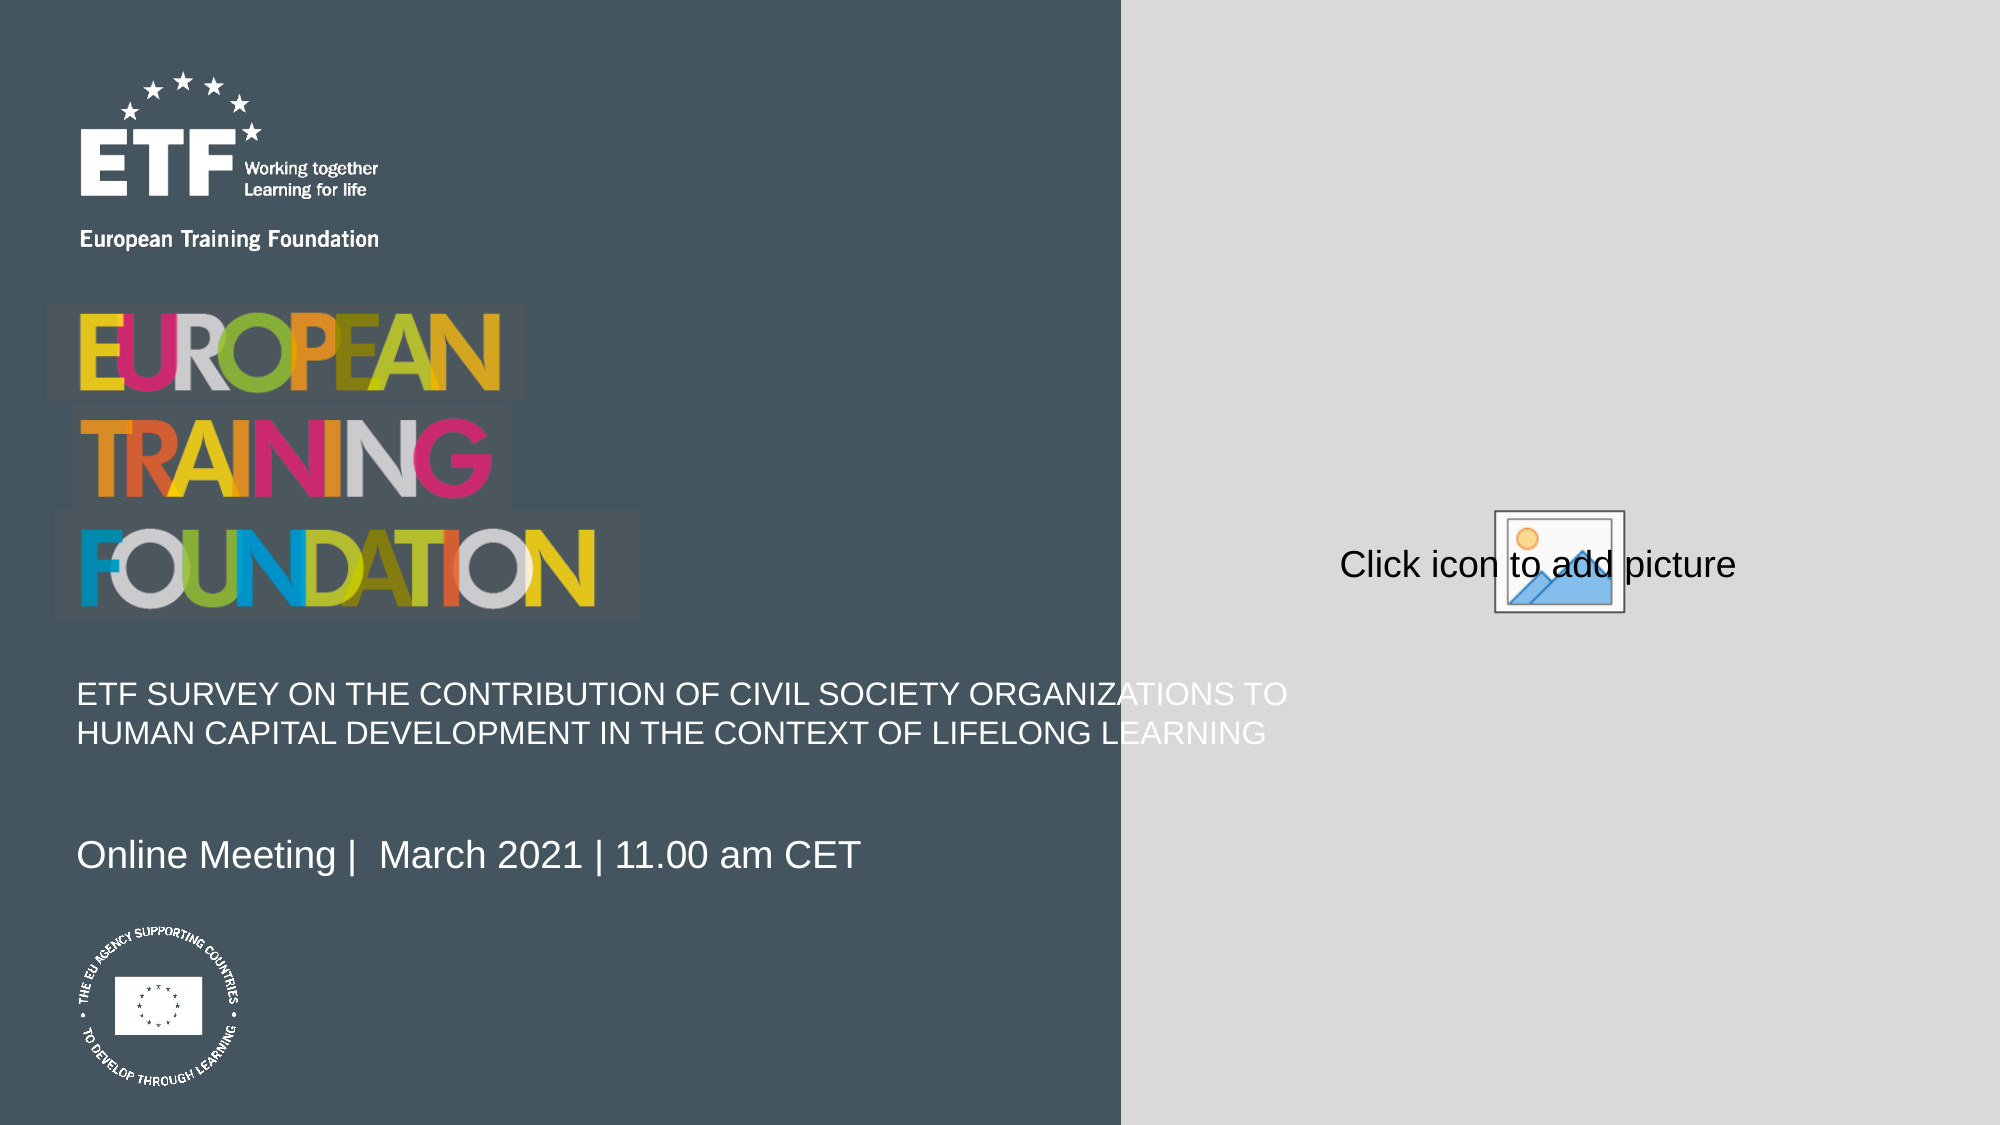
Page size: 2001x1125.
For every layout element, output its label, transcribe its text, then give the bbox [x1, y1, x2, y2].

picture [1120, 0, 2000, 1125]
picture [55, 403, 640, 620]
list ETF SURVEY ON THE CONTRIBUTION OF CIVIL SOCIETY ORGANIZATIONS TO HUMAN CAPITAL DEVELOPMENT IN THE CONTEXT OF LIFELONG LEARNING [76, 672, 1120, 791]
picture [35, 3, 526, 401]
picture [42, 911, 276, 1100]
text_box Online Meeting | March 2021 | 11.00 am CET [76, 830, 1000, 887]
